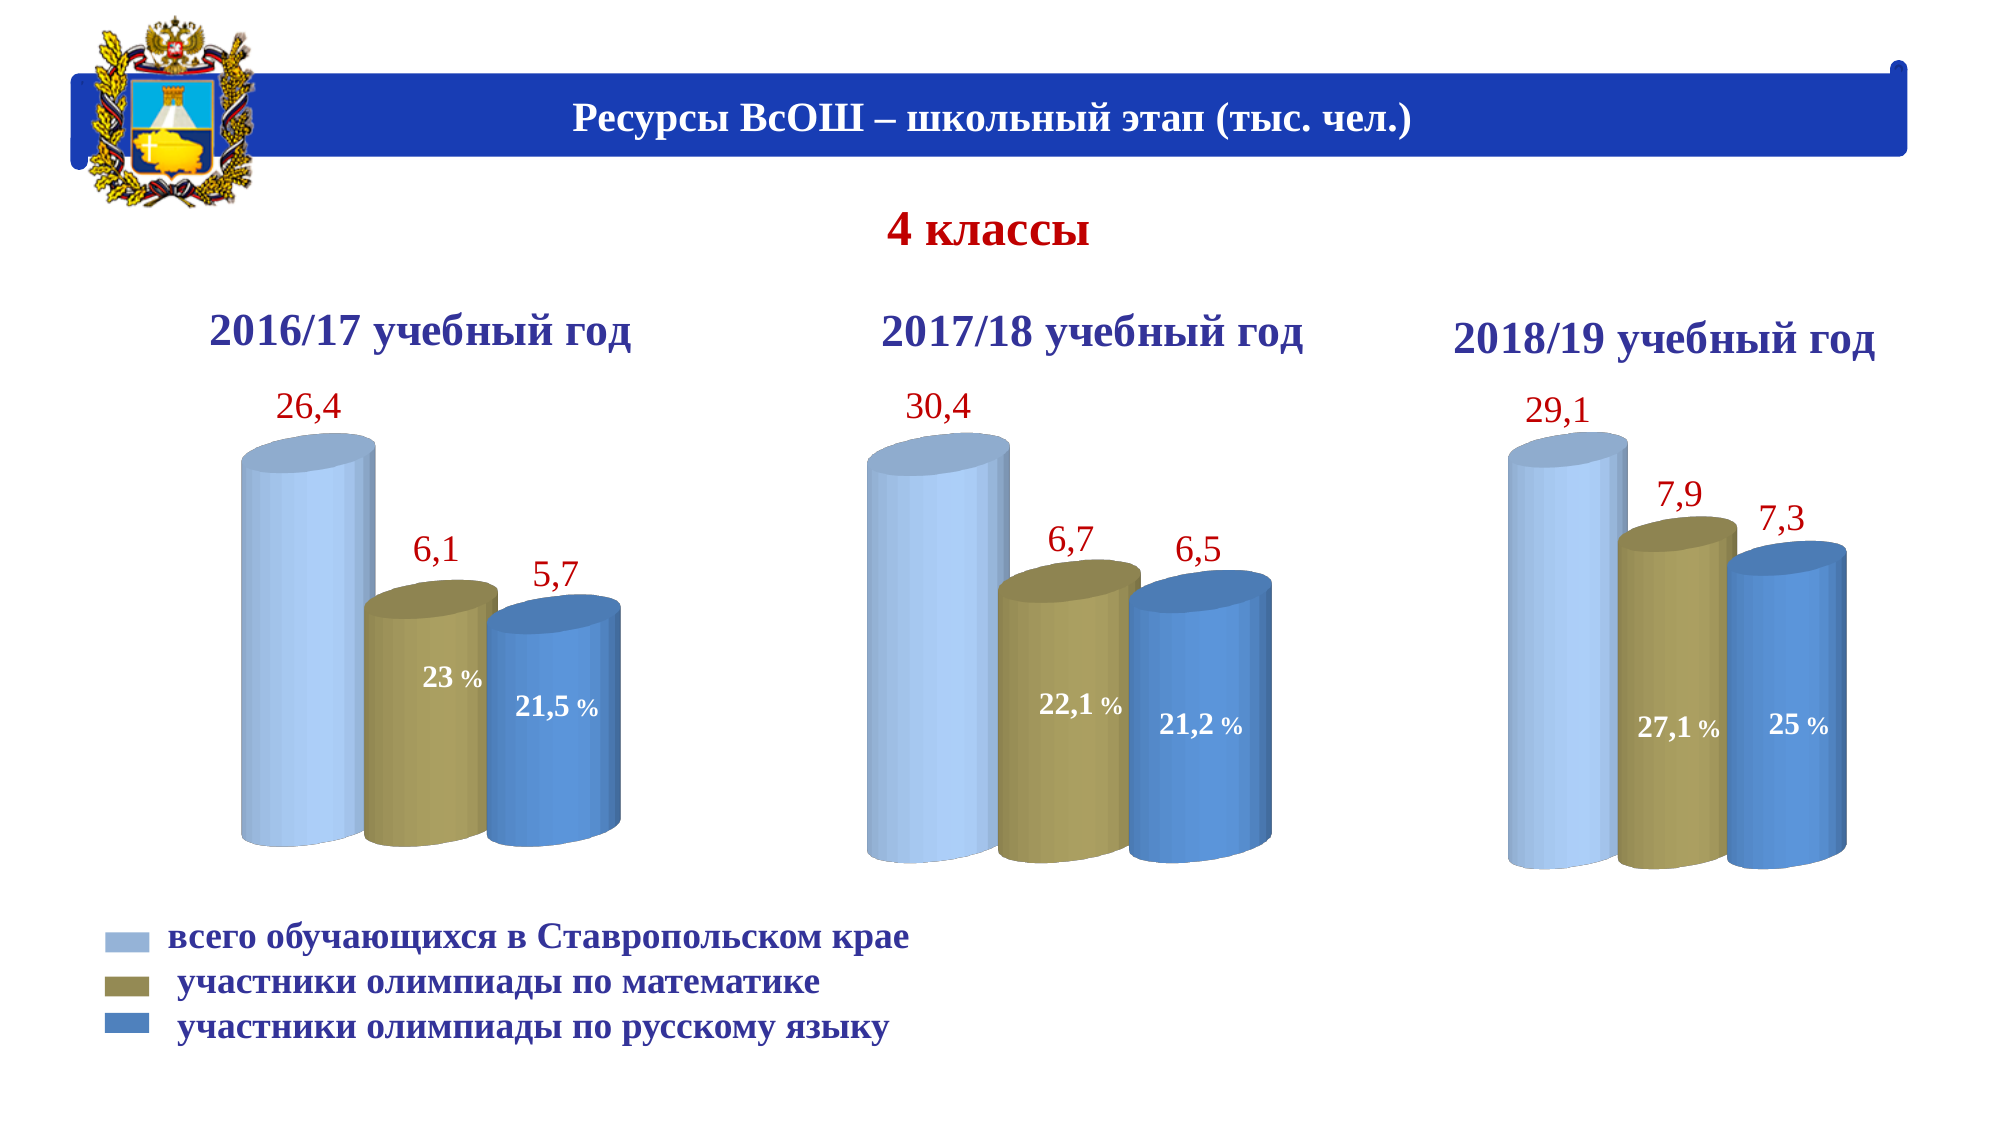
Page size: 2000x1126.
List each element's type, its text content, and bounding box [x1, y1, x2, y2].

text_box 4 классы [72, 184, 1906, 247]
text_box Ресурсы ВсОШ – школьный этап (тыс. чел.) [70, 73, 81, 170]
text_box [666, 243, 1337, 912]
text_box Ресурсы ВсОШ – школьный этап (тыс. чел.) [261, 60, 1908, 157]
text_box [86, 913, 2000, 1045]
chart [1342, 234, 1974, 927]
picture [86, 15, 257, 209]
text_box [54, 248, 763, 914]
